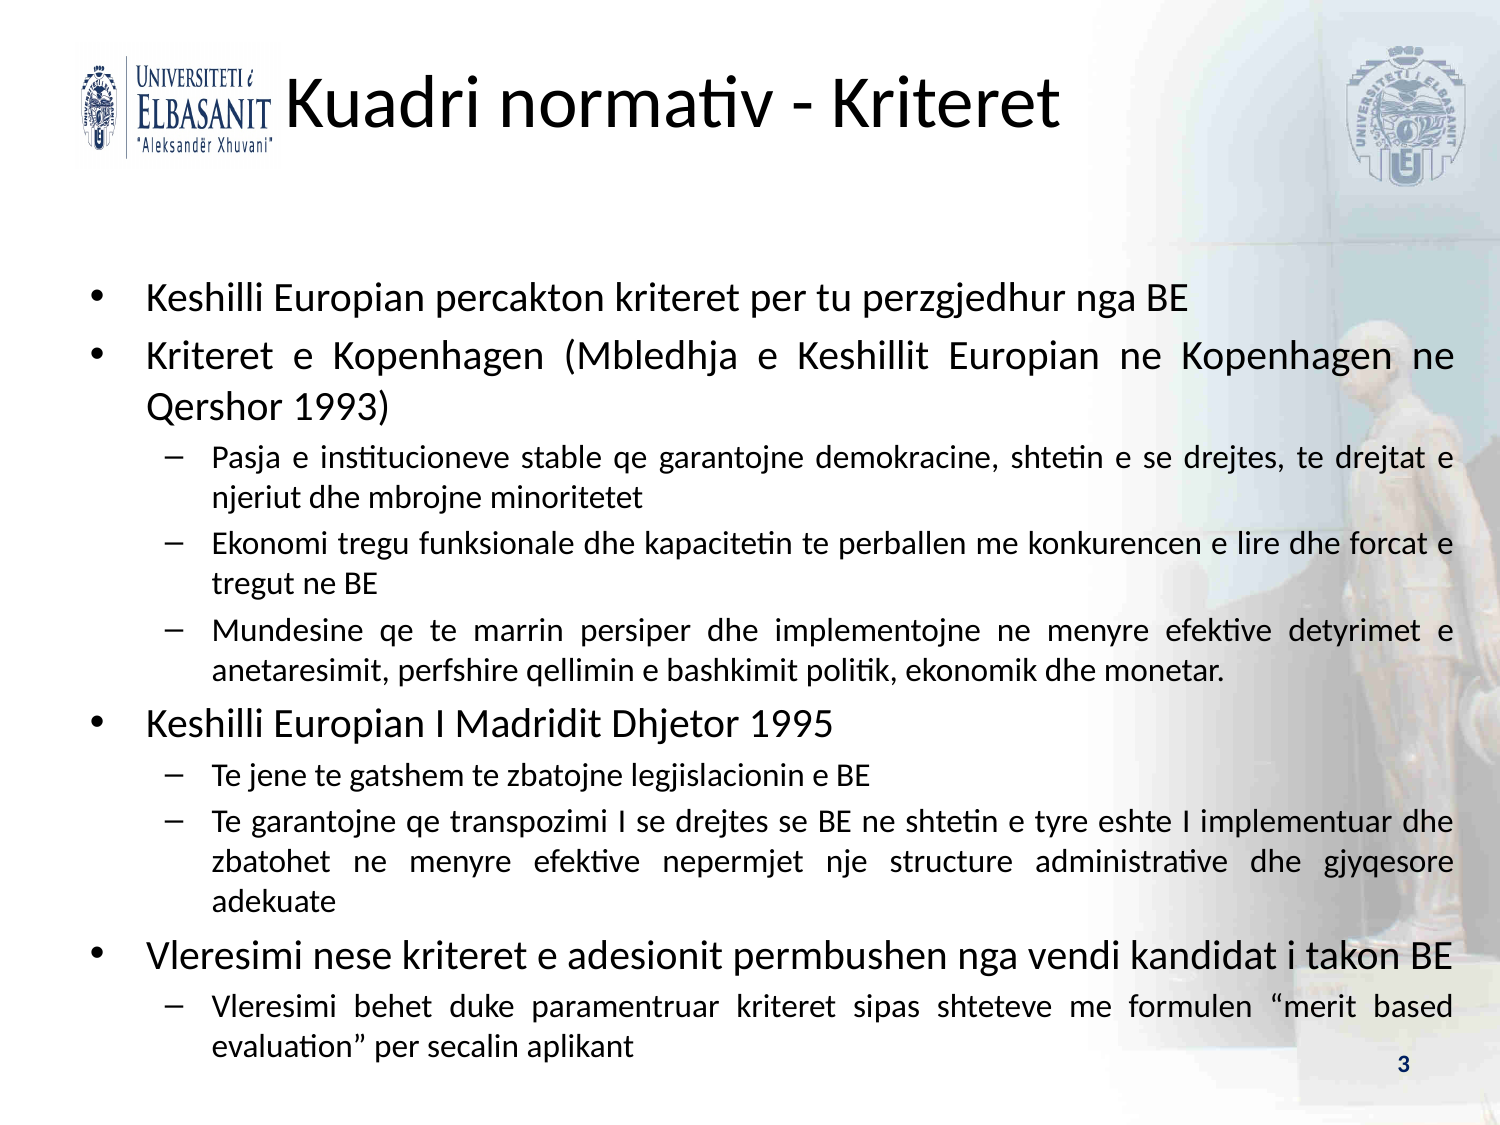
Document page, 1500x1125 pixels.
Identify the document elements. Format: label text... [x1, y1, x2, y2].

text_box Kuadri normativ - Kriteret [253, 45, 969, 256]
picture [74, 42, 283, 170]
text_box Keshilli Europian percakton kriteret per tu perzgjedhur nga BE Kriteret e Kopenhagen (Mbledhja e Keshillit Europian ne Kopenhagen ne Qershor 1993) Pasja e institucioneve stable qe garantojne demokracine, shtetin e se drejtes, te drejtat e njeriut dhe mbrojne minoritetet Ekonomi tregu funksionale dhe kapacitetin te perballen me konkurencen e lire dhe forcat e tregut ne BE Mundesine qe te marrin persiper dhe implementojne ne menyre efektive detyrimet e anetaresimit, perfshire qellimin e bashkimit politik, ekonomik dhe monetar. Keshilli Europian I Madridit Dhjetor 1995 Te jene te gatshem te zbatojne legjislacionin e BE Te garantojne qe transpozimi I se drejtes se BE ne shtetin e tyre eshte I implementuar dhe zbatohet ne menyre efektive nepermjet nje structure administrative dhe gjyqesore adekuate Vleresimi nese kriteret e adesionit permbushen nga vendi kandidat i takon BE Vleresimi behet duke paramentruar kriteret sipas shteteve me formulen “merit based evaluation” per secalin aplikant [75, 262, 969, 1050]
picture [974, 0, 1500, 1125]
